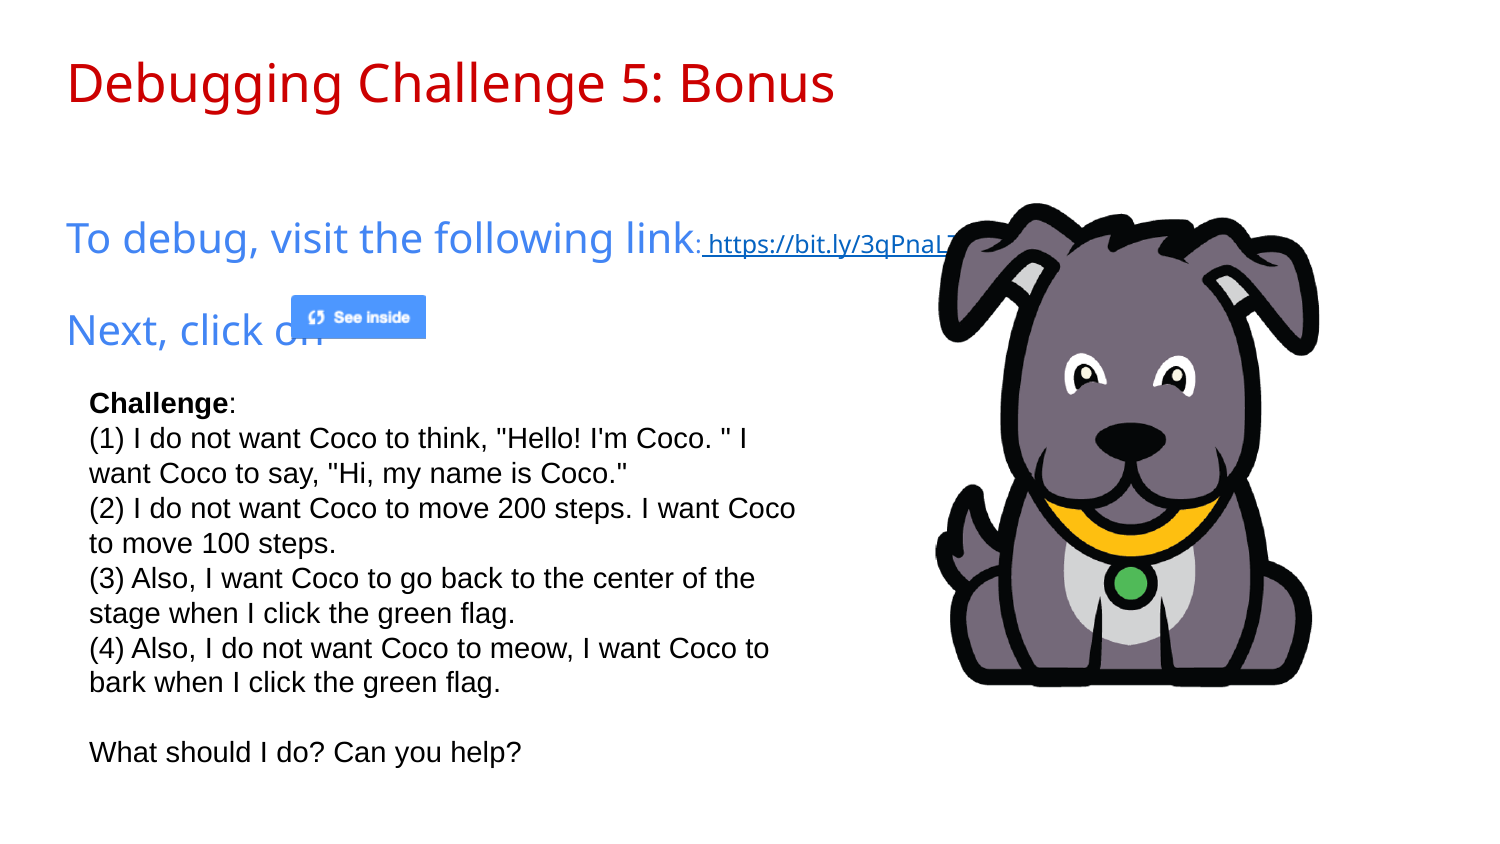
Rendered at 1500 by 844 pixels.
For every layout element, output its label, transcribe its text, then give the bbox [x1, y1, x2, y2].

title Debugging Challenge 5: Bonus [51, 34, 1449, 129]
picture [291, 295, 427, 340]
list To debug, visit the following link: https://bit.ly/3qPnaLT Next, click on [51, 189, 1449, 750]
picture [935, 201, 1320, 696]
text_box Challenge: (1) I do not want Coco to think, "Hello! I'm Coco. " I want Coco to say, "Hi, my name is Coco." (2) I do not want Coco to move 200 steps. I want Coco to move 100 steps. (3) Also, I want Coco to go back to the center of the stage when I click the green flag. (4) Also, I do not want Coco to meow, I want Coco to bark when I click the green flag. What should I do? Can you help? [74, 369, 829, 844]
